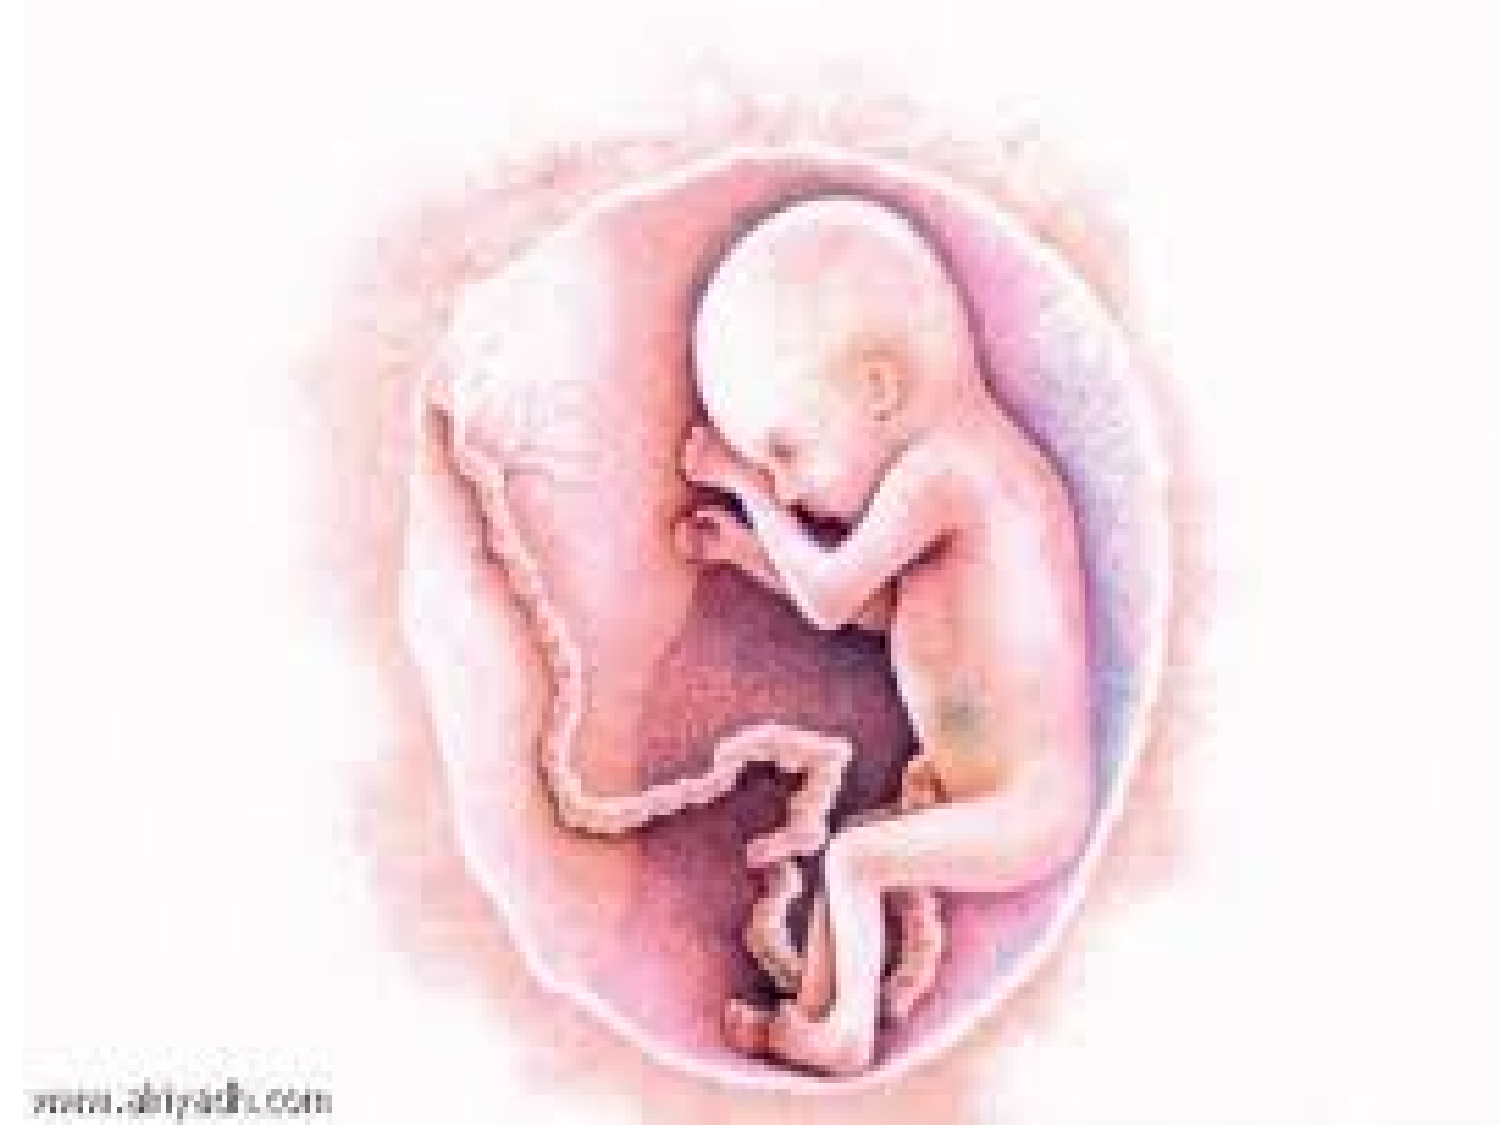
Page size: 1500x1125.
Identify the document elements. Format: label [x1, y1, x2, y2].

list [23, 0, 1500, 1125]
